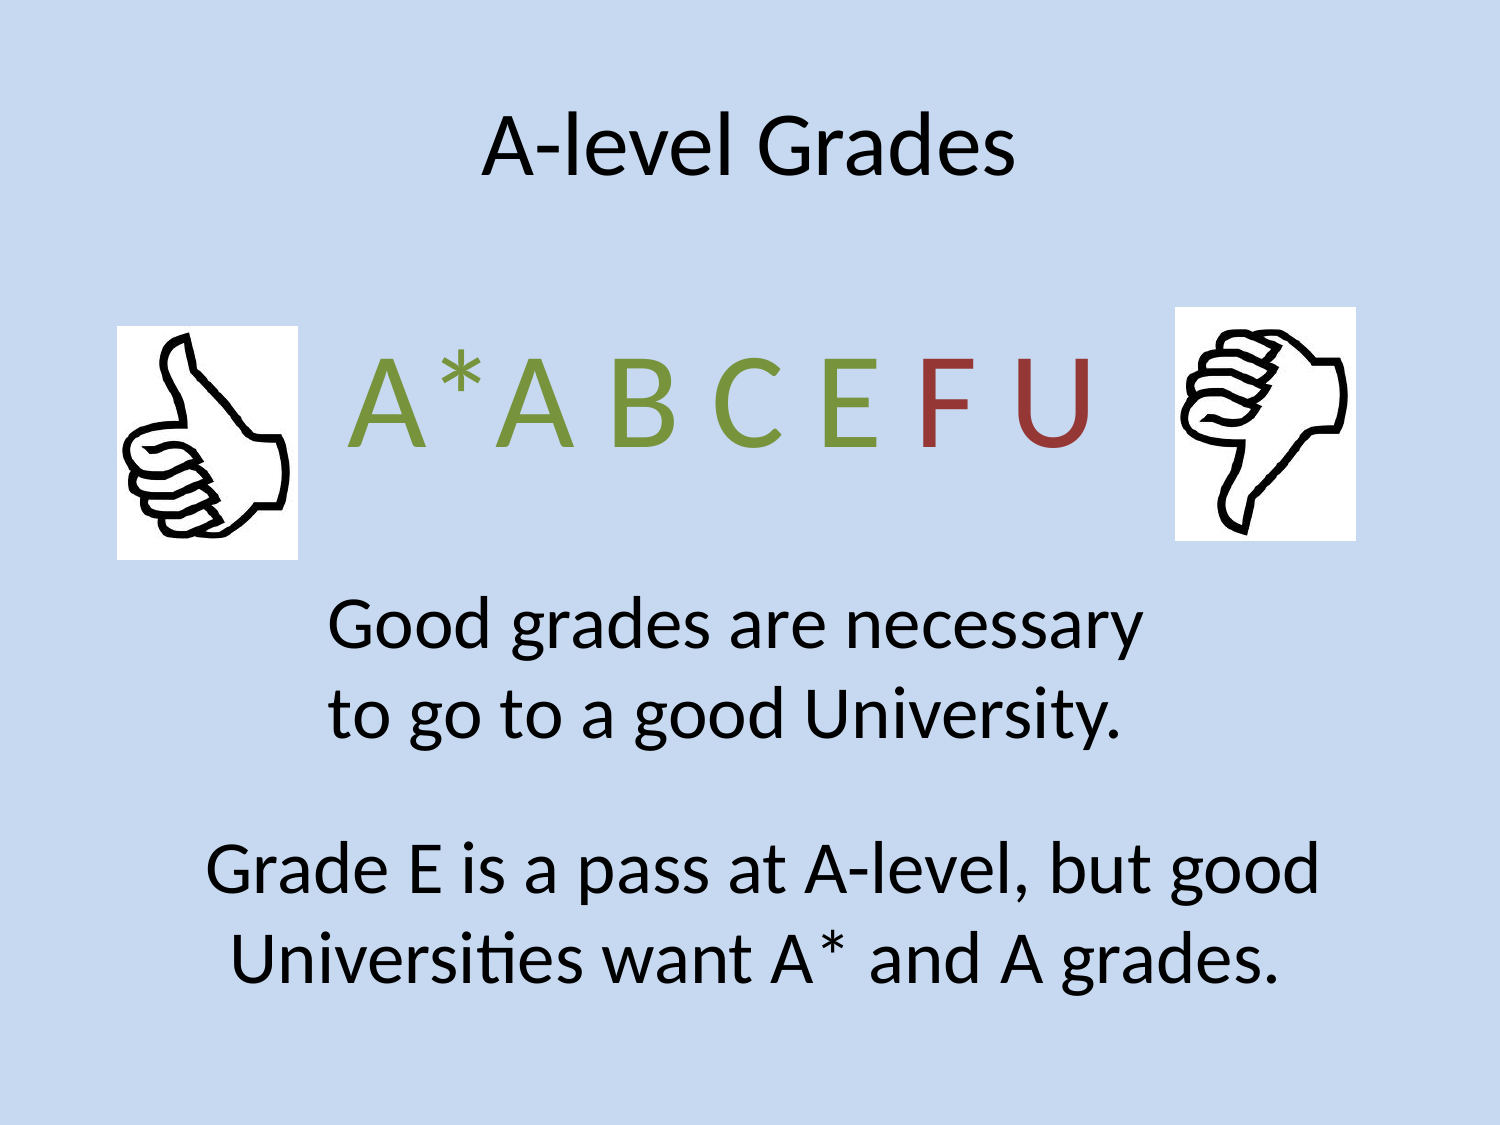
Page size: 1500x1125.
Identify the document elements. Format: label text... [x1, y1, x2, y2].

title A-level Grades [75, 45, 1425, 233]
text_box Good grades are necessary to go to a good University. [312, 565, 1164, 761]
picture [117, 326, 298, 560]
picture [1174, 307, 1356, 541]
text_box Grade E is a pass at A-level, but good Universities want A* and A grades. [117, 810, 1412, 1006]
text_box A*A B C E F U [301, 302, 1176, 483]
